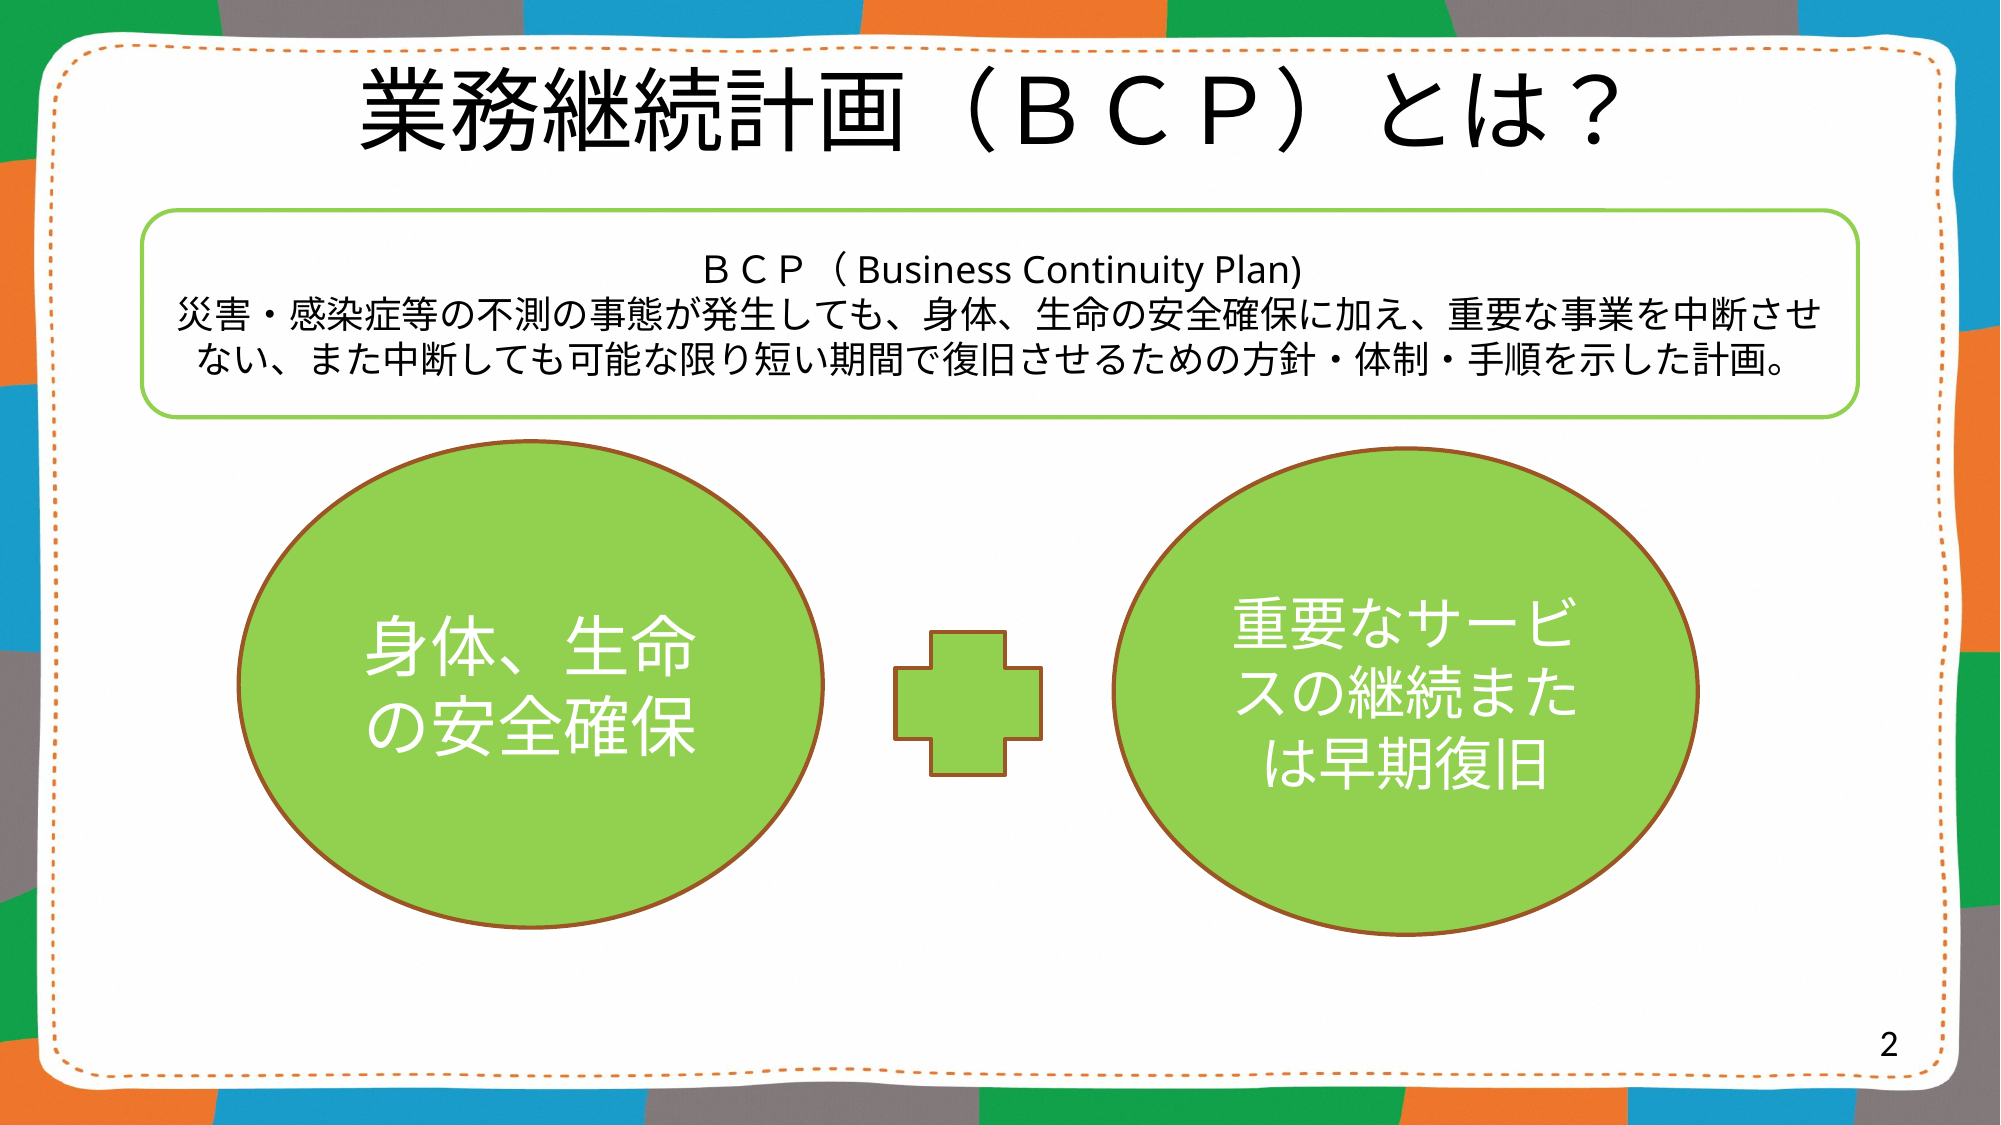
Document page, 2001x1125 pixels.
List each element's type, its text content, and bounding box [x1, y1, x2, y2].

text_box ＢＣＰ（Business Continuity Plan) 災害・感染症等の不測の事態が発生しても、身体、生命の安全確保に加え、重要な事業を中断させない、また中断しても可能な限り短い期間で復旧させるための方針・体制・手順を示した計画。 [139, 208, 1860, 420]
text_box [893, 630, 1043, 777]
text_box 身体、生命の安全確保 [236, 439, 825, 930]
title 業務継続計画（ＢＣＰ）とは？ [99, 45, 1900, 169]
slide_number 2 [1446, 1011, 1914, 1072]
text_box 重要なサービスの継続または早期復旧 [1111, 446, 1700, 937]
picture [0, 0, 2000, 1125]
